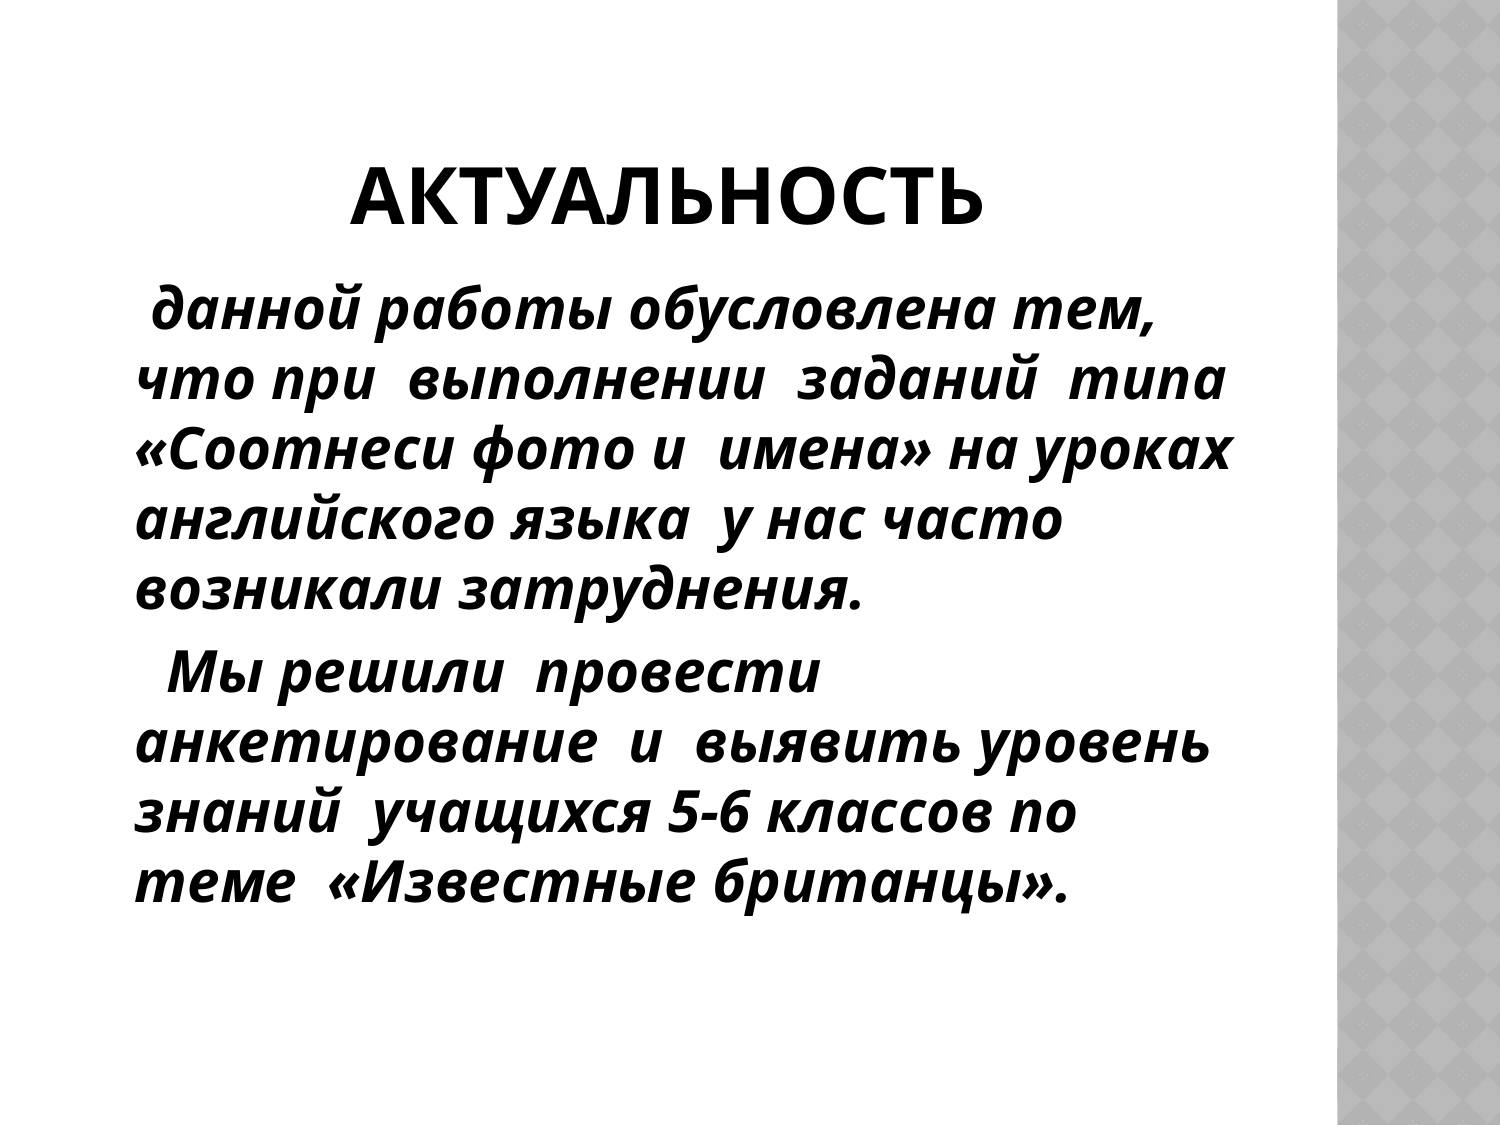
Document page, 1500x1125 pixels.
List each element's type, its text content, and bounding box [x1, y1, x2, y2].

title Актуальность [75, 52, 1263, 240]
list данной работы обусловлена тем, что при выполнении заданий типа «Соотнеси фото и имена» на уроках английского языка у нас часто возникали затруднения. Мы решили провести анкетирование и выявить уровень знаний учащихся 5-6 классов по теме «Известные британцы». [75, 264, 1263, 1059]
